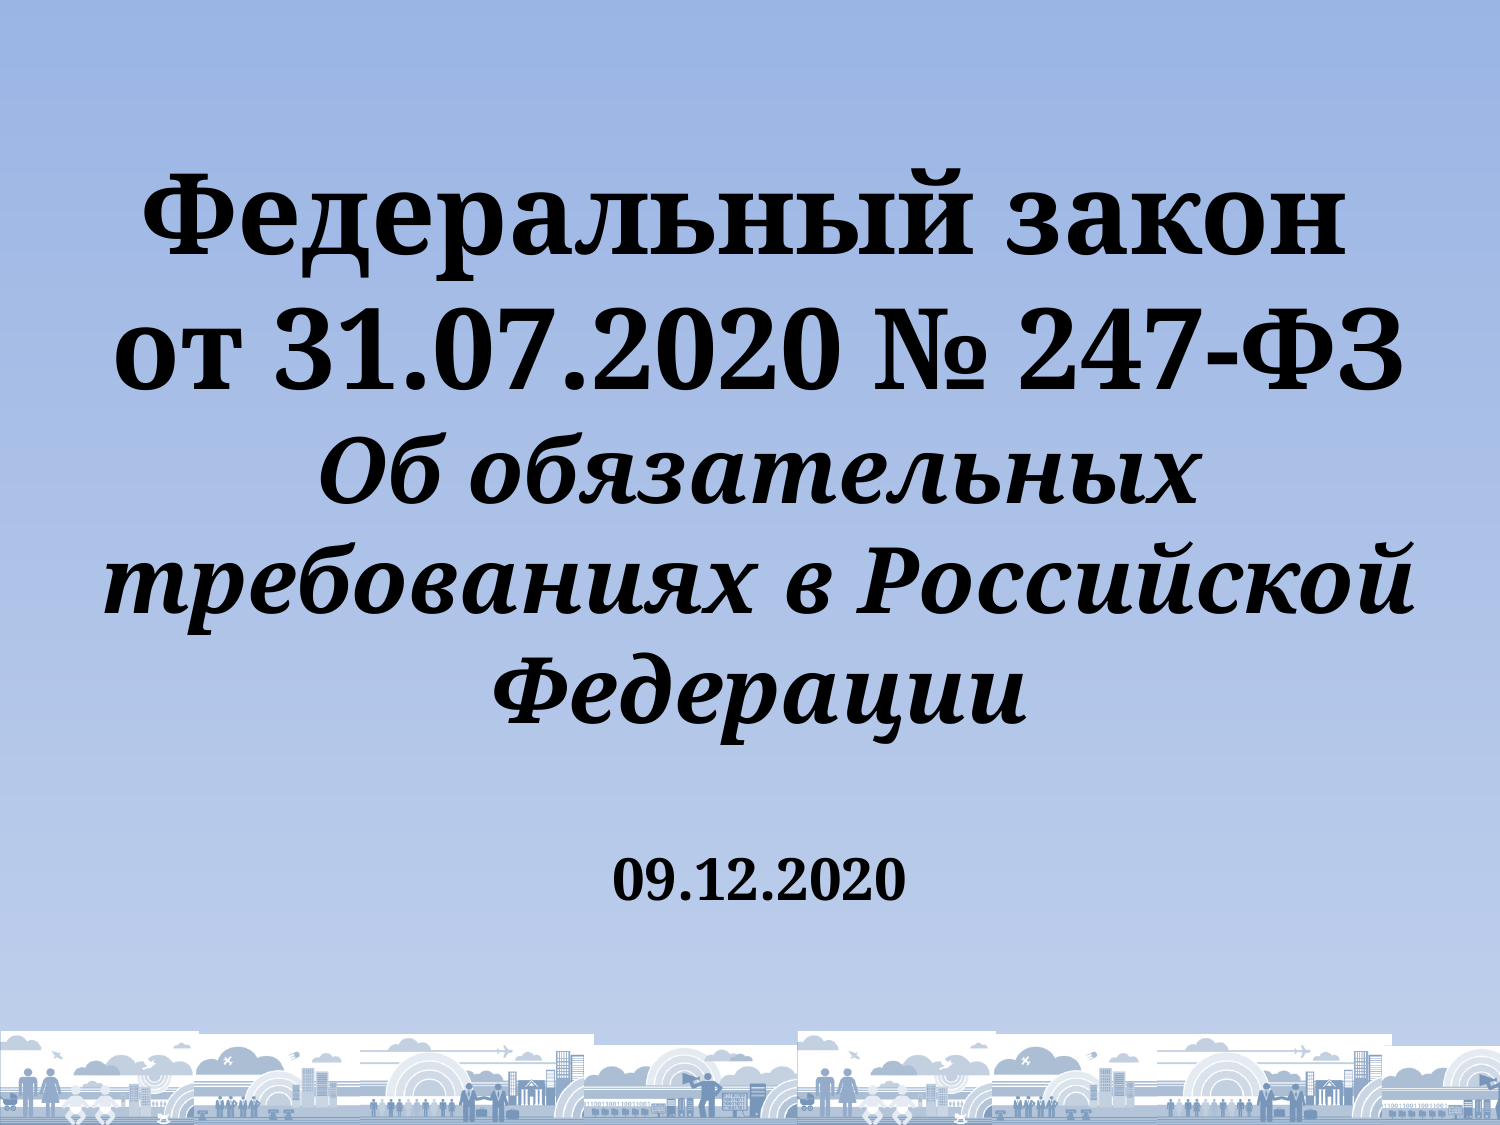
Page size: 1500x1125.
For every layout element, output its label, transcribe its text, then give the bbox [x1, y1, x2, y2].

title Федеральный закон от 31.07.2020 № 247-ФЗ Об обязательных требованиях в Российской Федерации 09.12.2020 [52, 160, 1467, 894]
picture [0, 1031, 1500, 1125]
